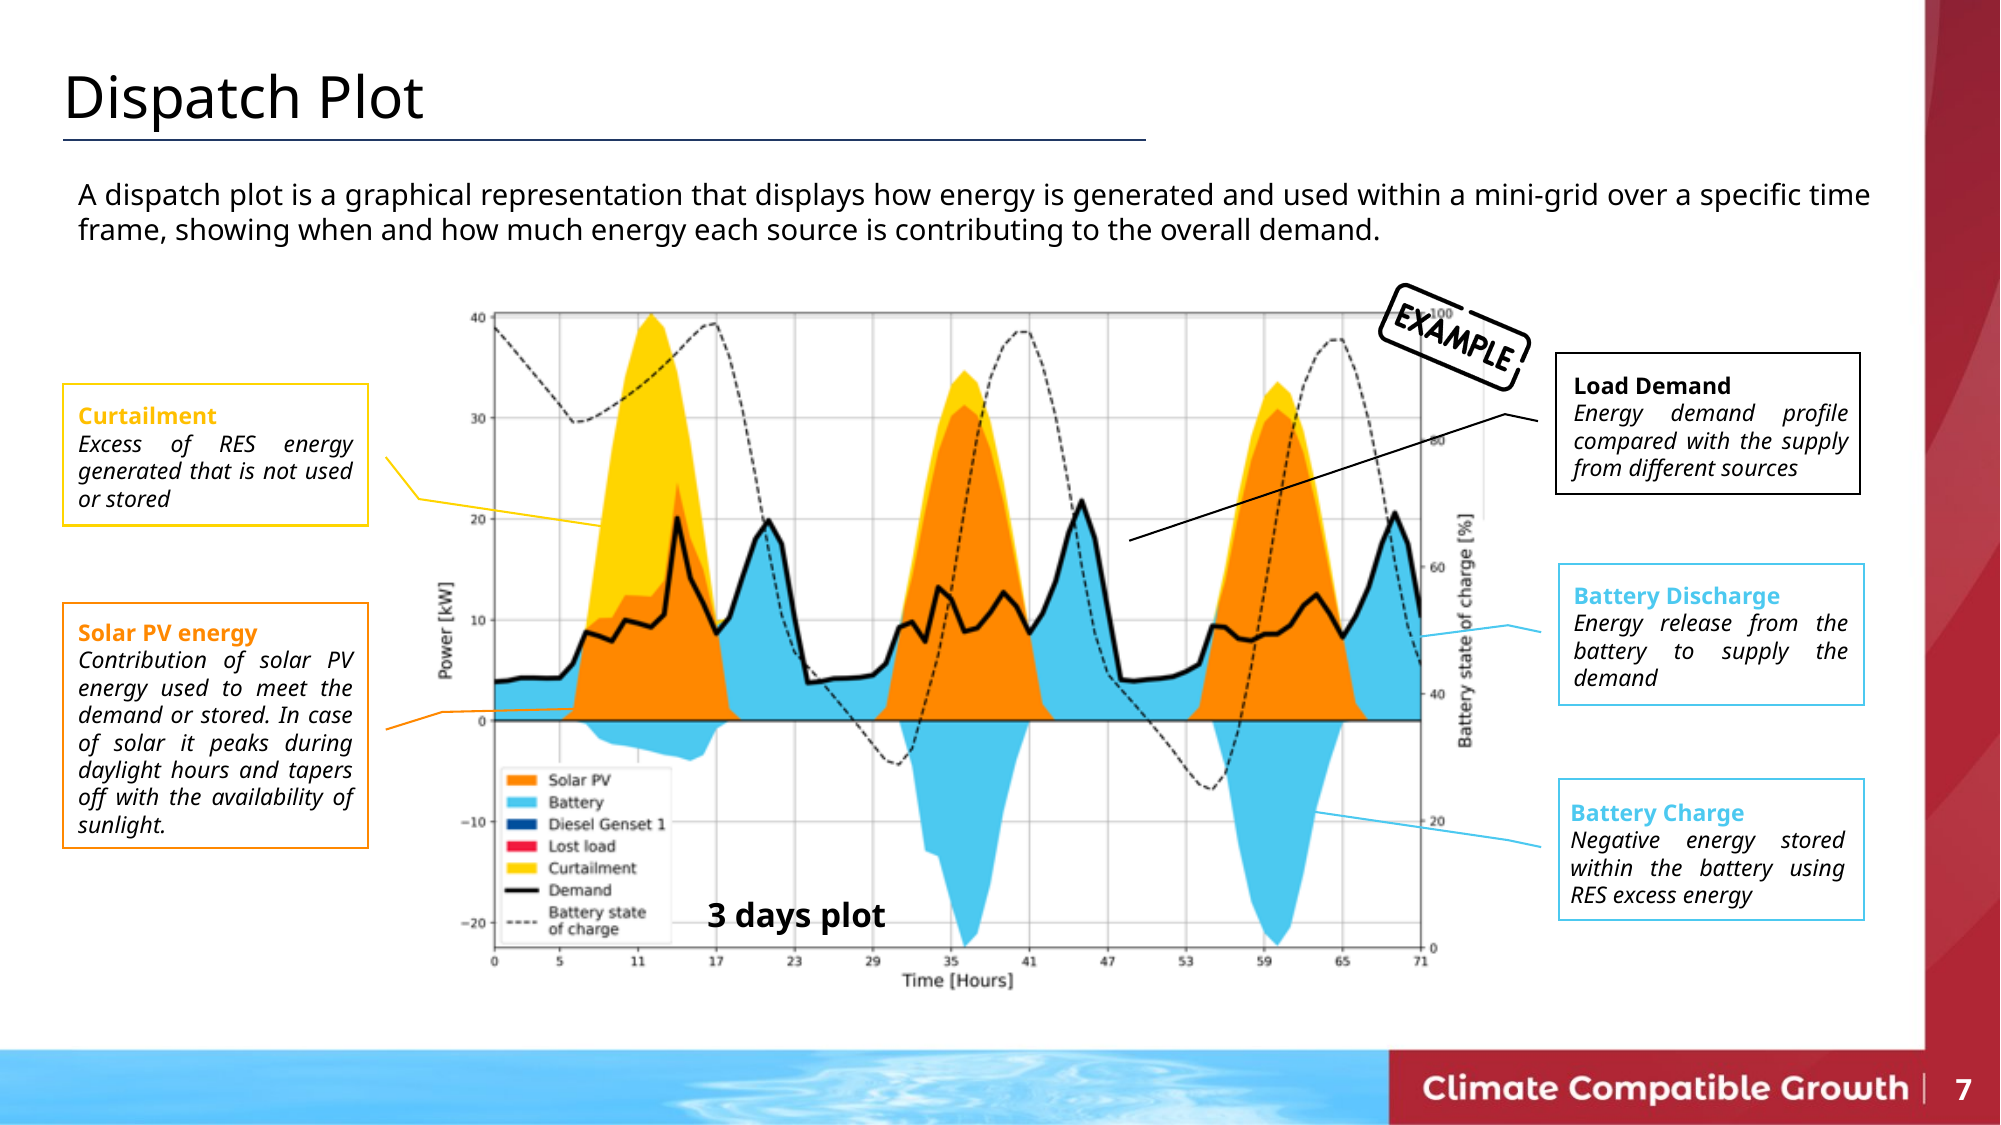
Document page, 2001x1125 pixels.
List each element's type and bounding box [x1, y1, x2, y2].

text_box [63, 383, 369, 563]
text_box [63, 602, 369, 849]
picture [0, 0, 2000, 1125]
